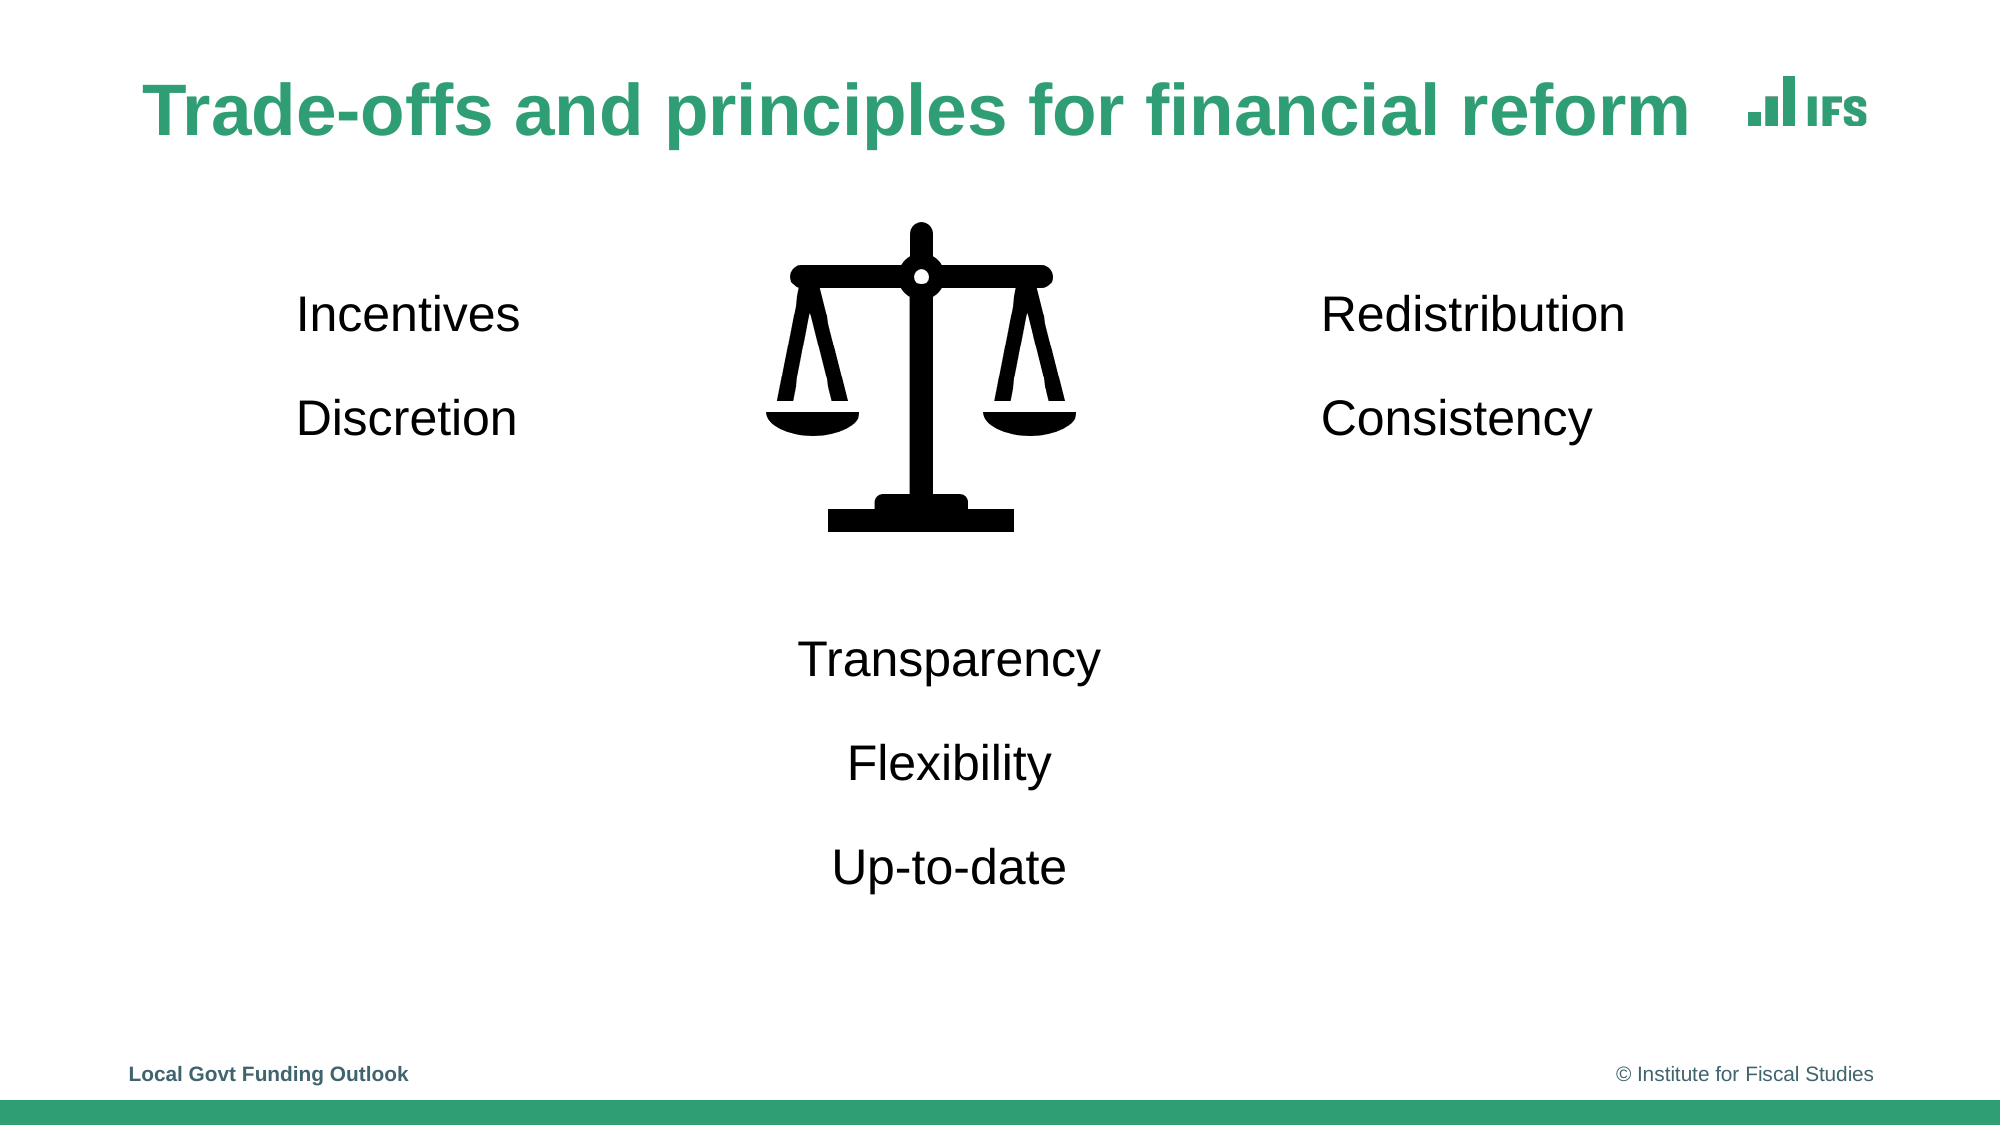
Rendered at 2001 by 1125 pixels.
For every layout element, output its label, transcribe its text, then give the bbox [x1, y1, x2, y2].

footer Local Govt Funding Outlook [113, 1042, 1439, 1103]
list Incentives Discretion [224, 274, 668, 485]
title Trade-offs and principles for financial reform [127, 64, 1716, 159]
picture [735, 191, 1107, 563]
slide_number © Institute for Fiscal Studies [1439, 1042, 1890, 1103]
text_box Transparency Flexibility Up-to-date [699, 619, 1144, 942]
text_box Redistribution Consistency [1249, 274, 1693, 485]
